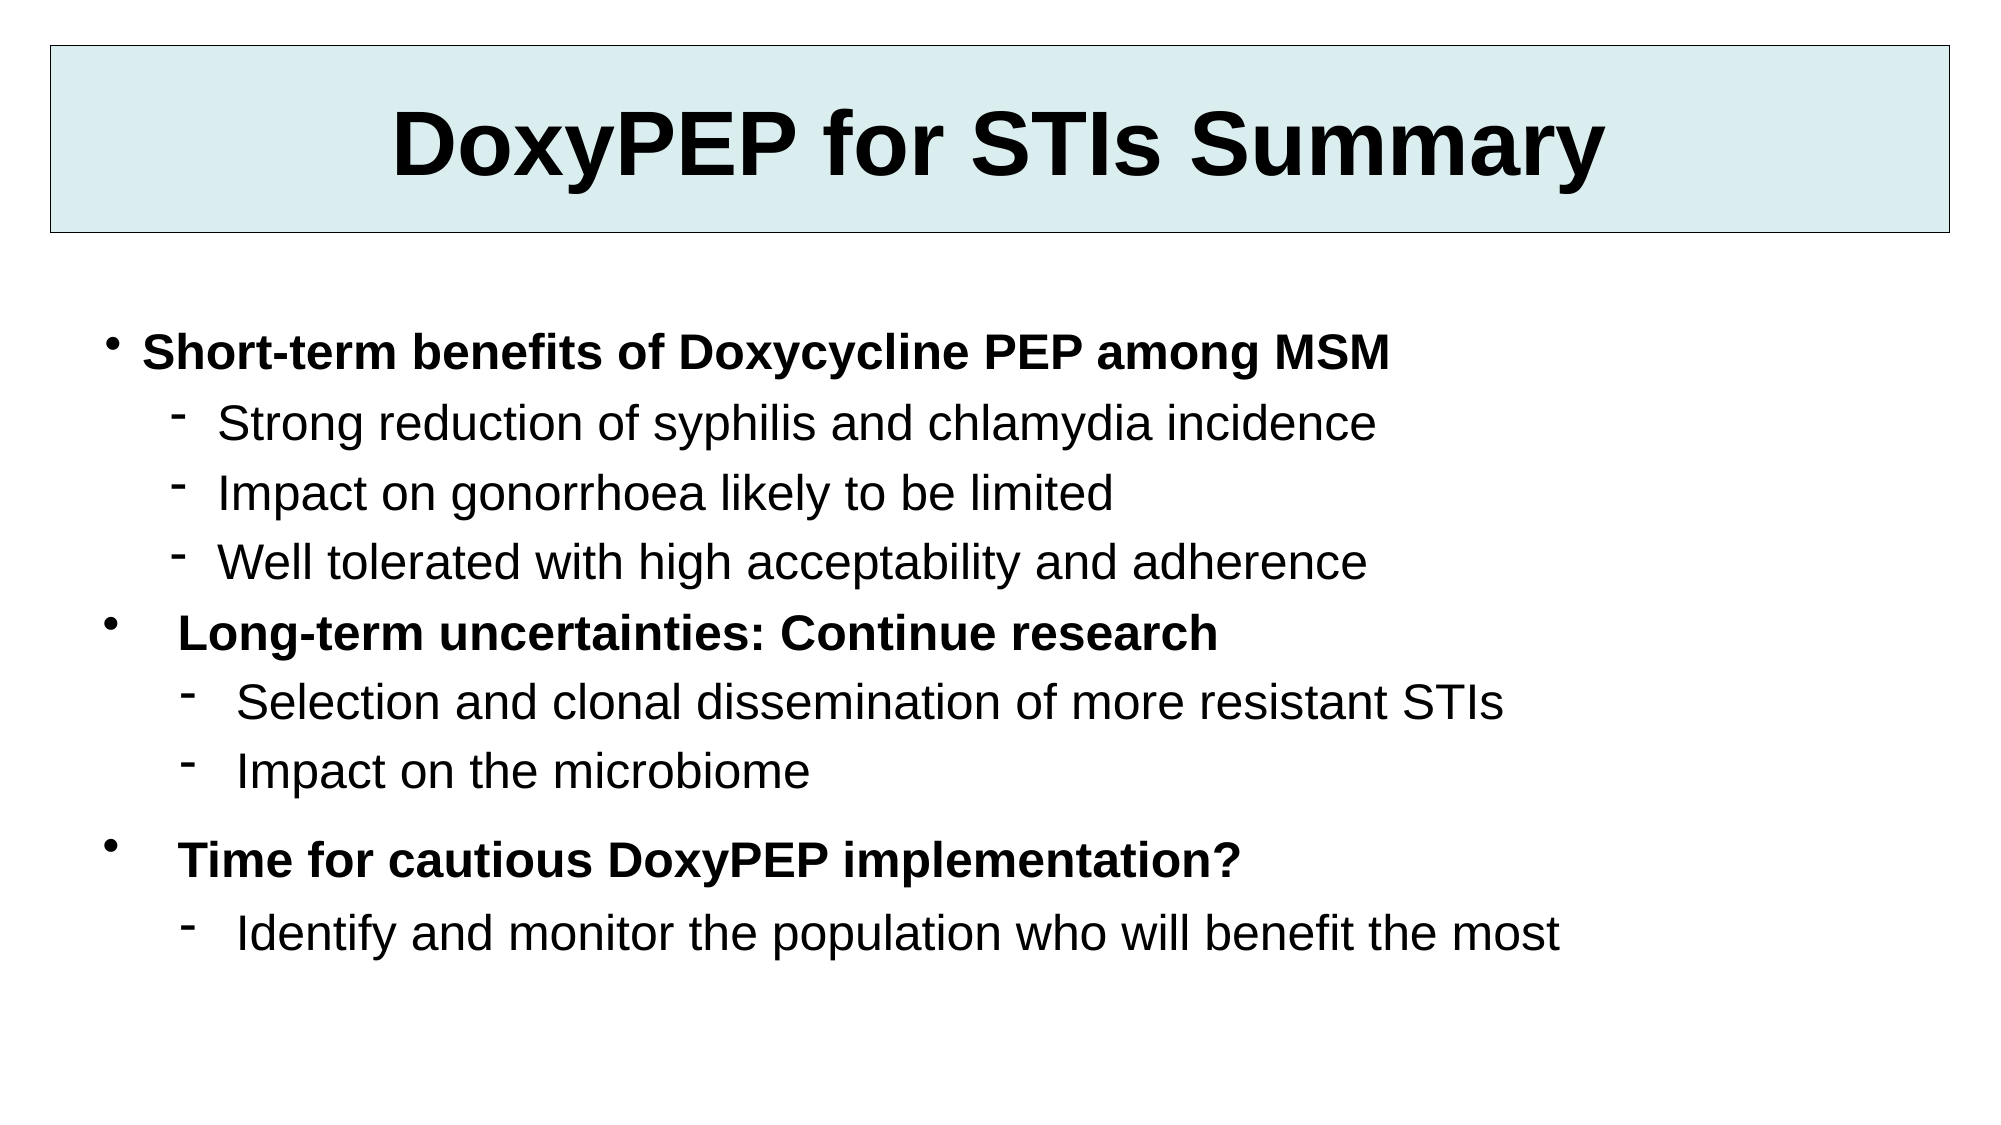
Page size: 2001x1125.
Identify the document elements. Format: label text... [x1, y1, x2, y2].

title DoxyPEP for STIs Summary [50, 45, 1950, 233]
text_box Short-term benefits of Doxycycline PEP among MSM Strong reduction of syphilis and chlamydia incidence Impact on gonorrhoea likely to be limited Well tolerated with high acceptability and adherence Long-term uncertainties: Continue research Selection and clonal dissemination of more resistant STIs Impact on the microbiome Time for cautious DoxyPEP implementation? Identify and monitor the population who will benefit the most [87, 312, 2000, 988]
